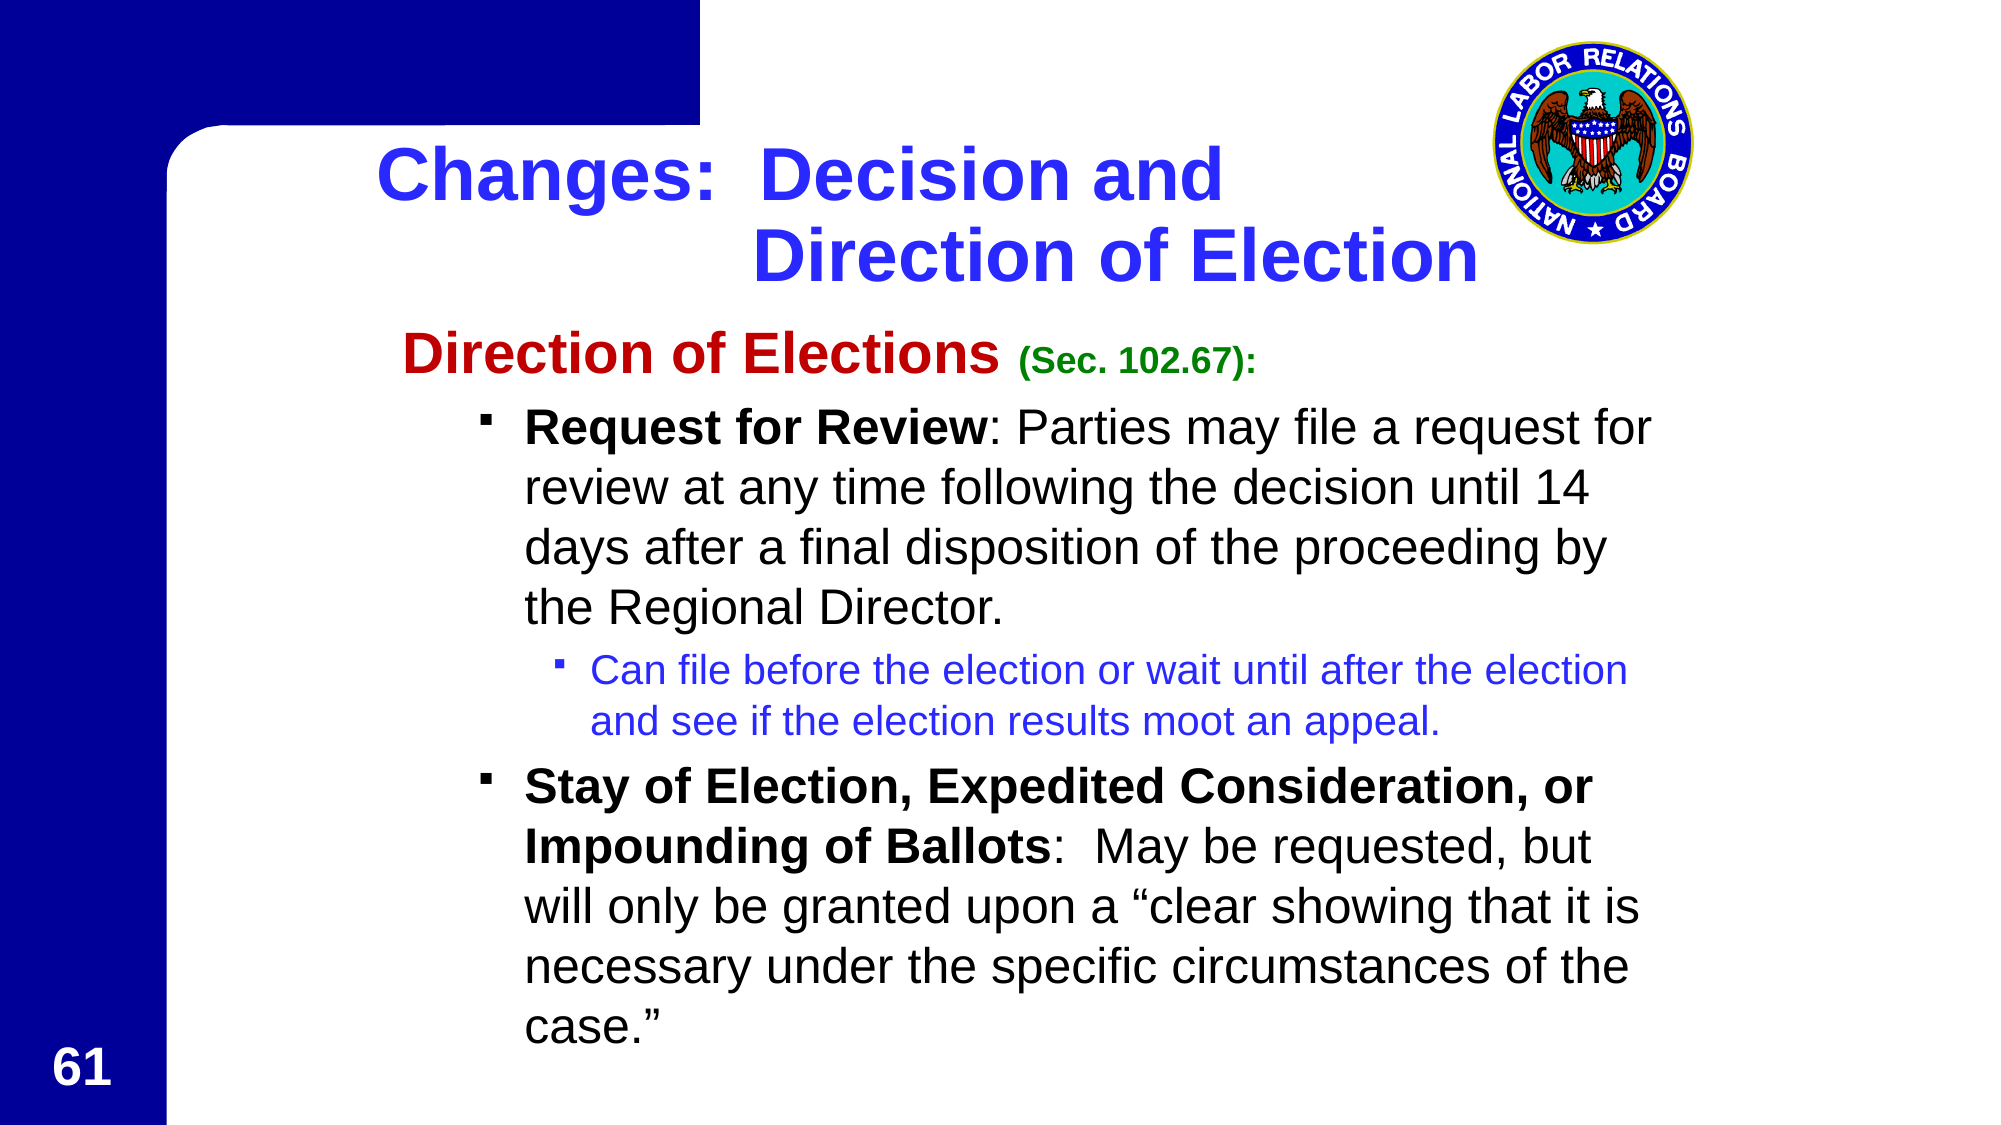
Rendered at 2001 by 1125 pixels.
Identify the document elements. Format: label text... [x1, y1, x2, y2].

list Direction of Elections (Sec. 102.67): Request for Review: Parties may file a request for review at any time following the decision until 14 days after a final disposition of the proceeding by the Regional Director. Can file before the election or wait until after the election and see if the election results moot an appeal. Stay of Election, Expedited Consideration, or Impounding of Ballots: May be requested, but will only be granted upon a “clear showing that it is necessary under the specific circumstances of the case.” [387, 307, 1669, 1075]
slide_number 61 [18, 1023, 148, 1105]
picture [1487, 37, 1701, 249]
title Changes: Decision and Direction of Election [361, 151, 1523, 306]
